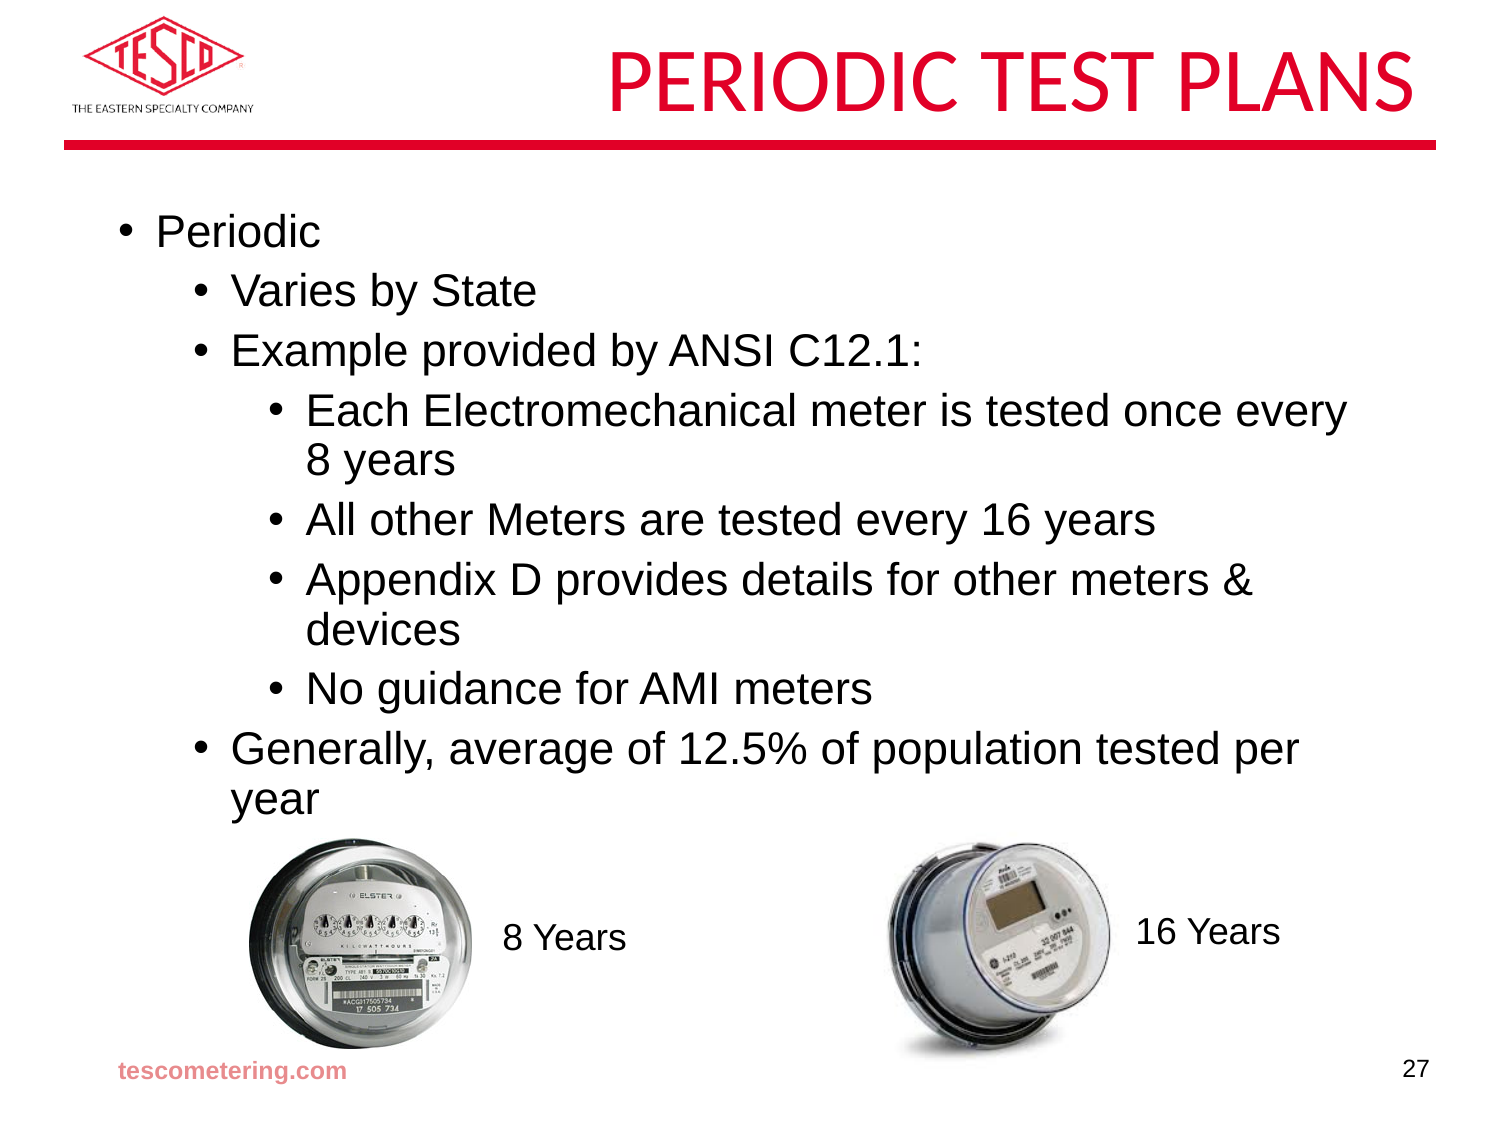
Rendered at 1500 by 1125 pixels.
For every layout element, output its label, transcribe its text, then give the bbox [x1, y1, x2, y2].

title Periodic Test Plans [249, 25, 1433, 138]
picture [72, 9, 256, 121]
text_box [833, 812, 1321, 1076]
footer tescometering.com [103, 1039, 610, 1100]
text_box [249, 830, 688, 1056]
list Periodic Varies by State Example provided by ANSI C12.1: Each Electromechanical meter is tested once every 8 years All other Meters are tested every 16 years Appendix D provides details for other meters & devices No guidance for AMI meters Generally, average of 12.5% of population tested per year [103, 200, 1397, 995]
